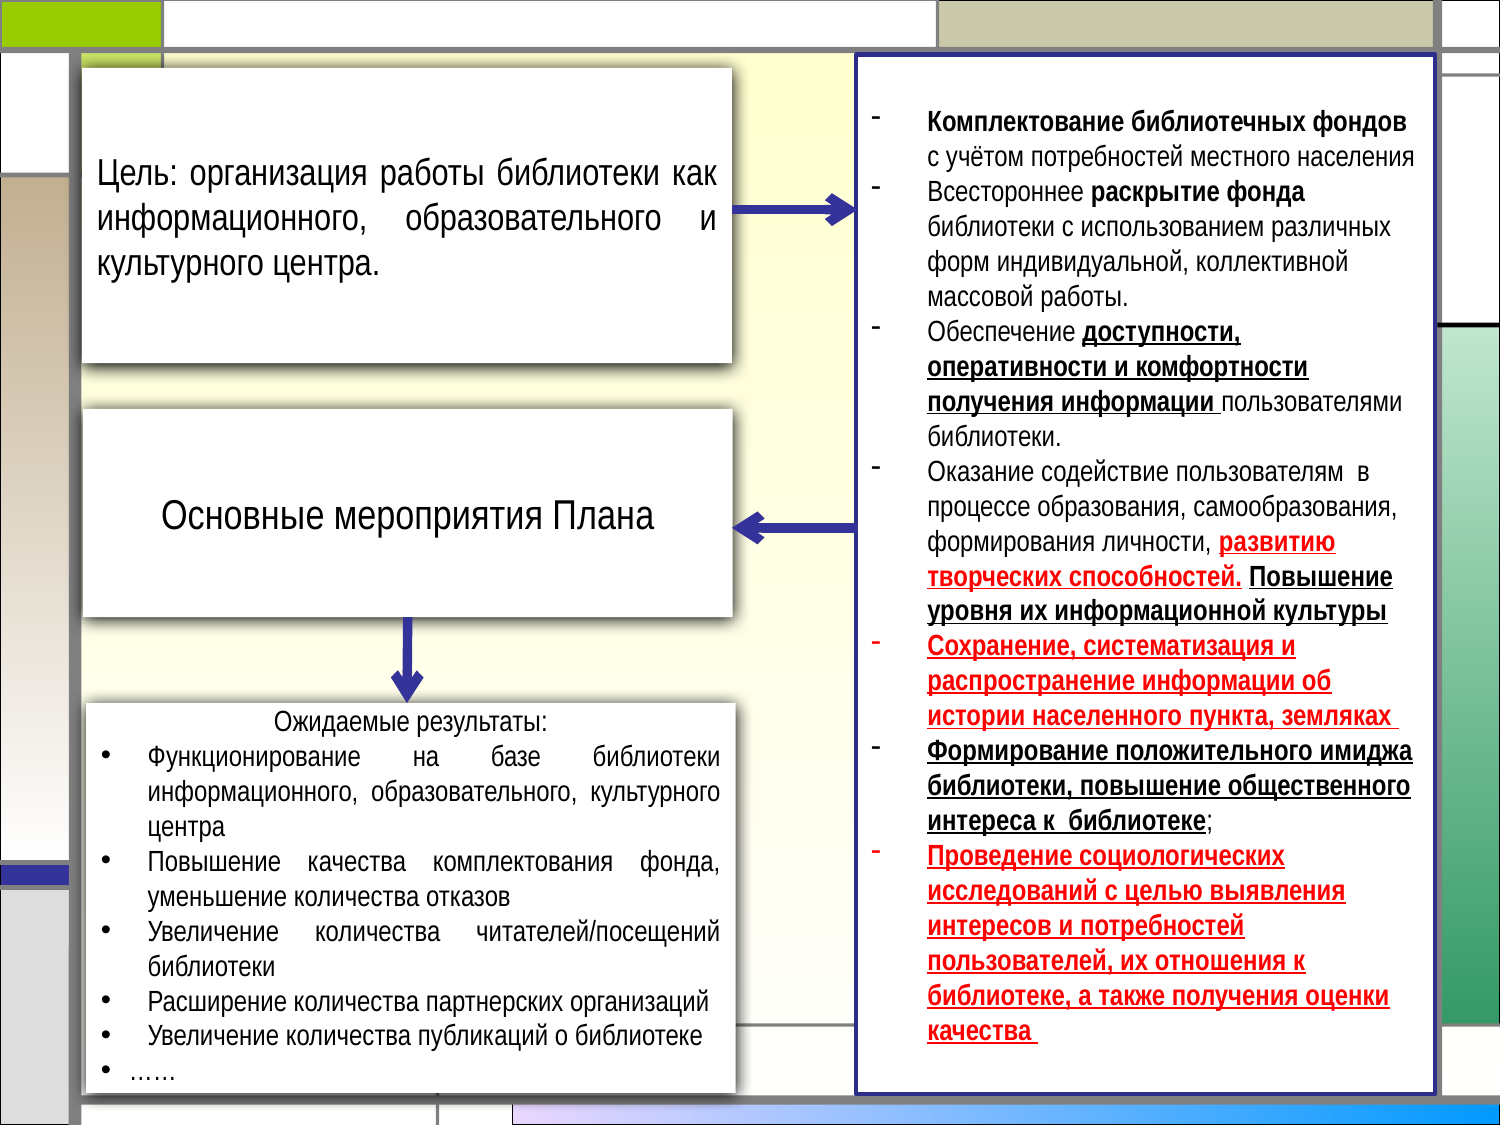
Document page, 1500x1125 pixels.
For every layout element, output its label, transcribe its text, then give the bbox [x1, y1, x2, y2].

text_box Основные мероприятия Плана [81, 407, 735, 619]
text_box Цель: организация работы библиотеки как информационного, образовательного и культурного центра. [80, 66, 734, 365]
text_box Ожидаемые результаты: Функционирование на базе библиотеки информационного, образовательного, культурного центра Повышение качества комплектования фонда, уменьшение количества отказов Увеличение количества читателей/посещений библиотеки Расширение количества партнерских организаций Увеличение количества публикаций о библиотеке …… [84, 701, 738, 1095]
text_box Комплектование библиотечных фондов с учётом потребностей местного населения Всестороннее раскрытие фонда библиотеки с использованием различных форм индивидуальной, коллективной массовой работы. Обеспечение доступности, оперативности и комфортности получения информации пользователями библиотеки. Оказание содействие пользователям в процессе образования, самообразования, формирования личности, развитию творческих способностей. Повышение уровня их информационной культуры Сохранение, систематизация и распространение информации об истории населенного пункта, земляках Формирование положительного имиджа библиотеки, повышение общественного интереса к библиотеке; Проведение социологических исследований с целью выявления интересов и потребностей пользователей, их отношения к библиотеке, а также получения оценки качества [854, 52, 1437, 1096]
